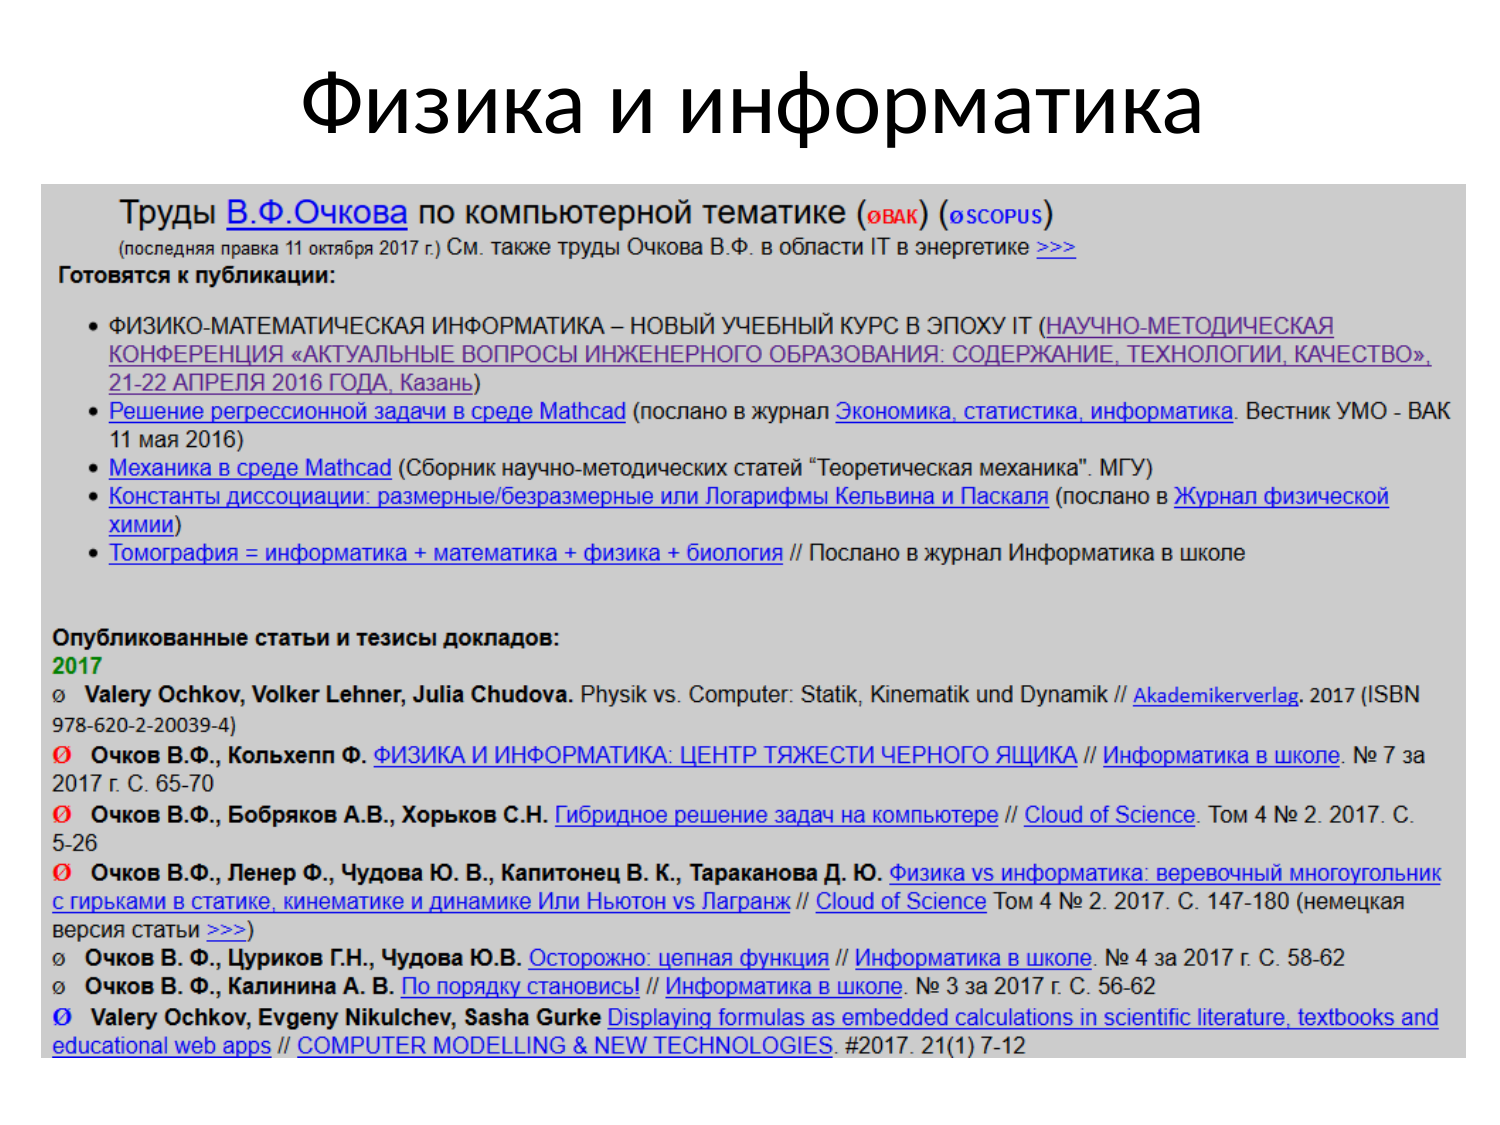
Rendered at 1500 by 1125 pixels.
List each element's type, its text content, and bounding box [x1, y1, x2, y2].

title Физика и информатика [78, 3, 1429, 182]
picture [40, 184, 1466, 1058]
